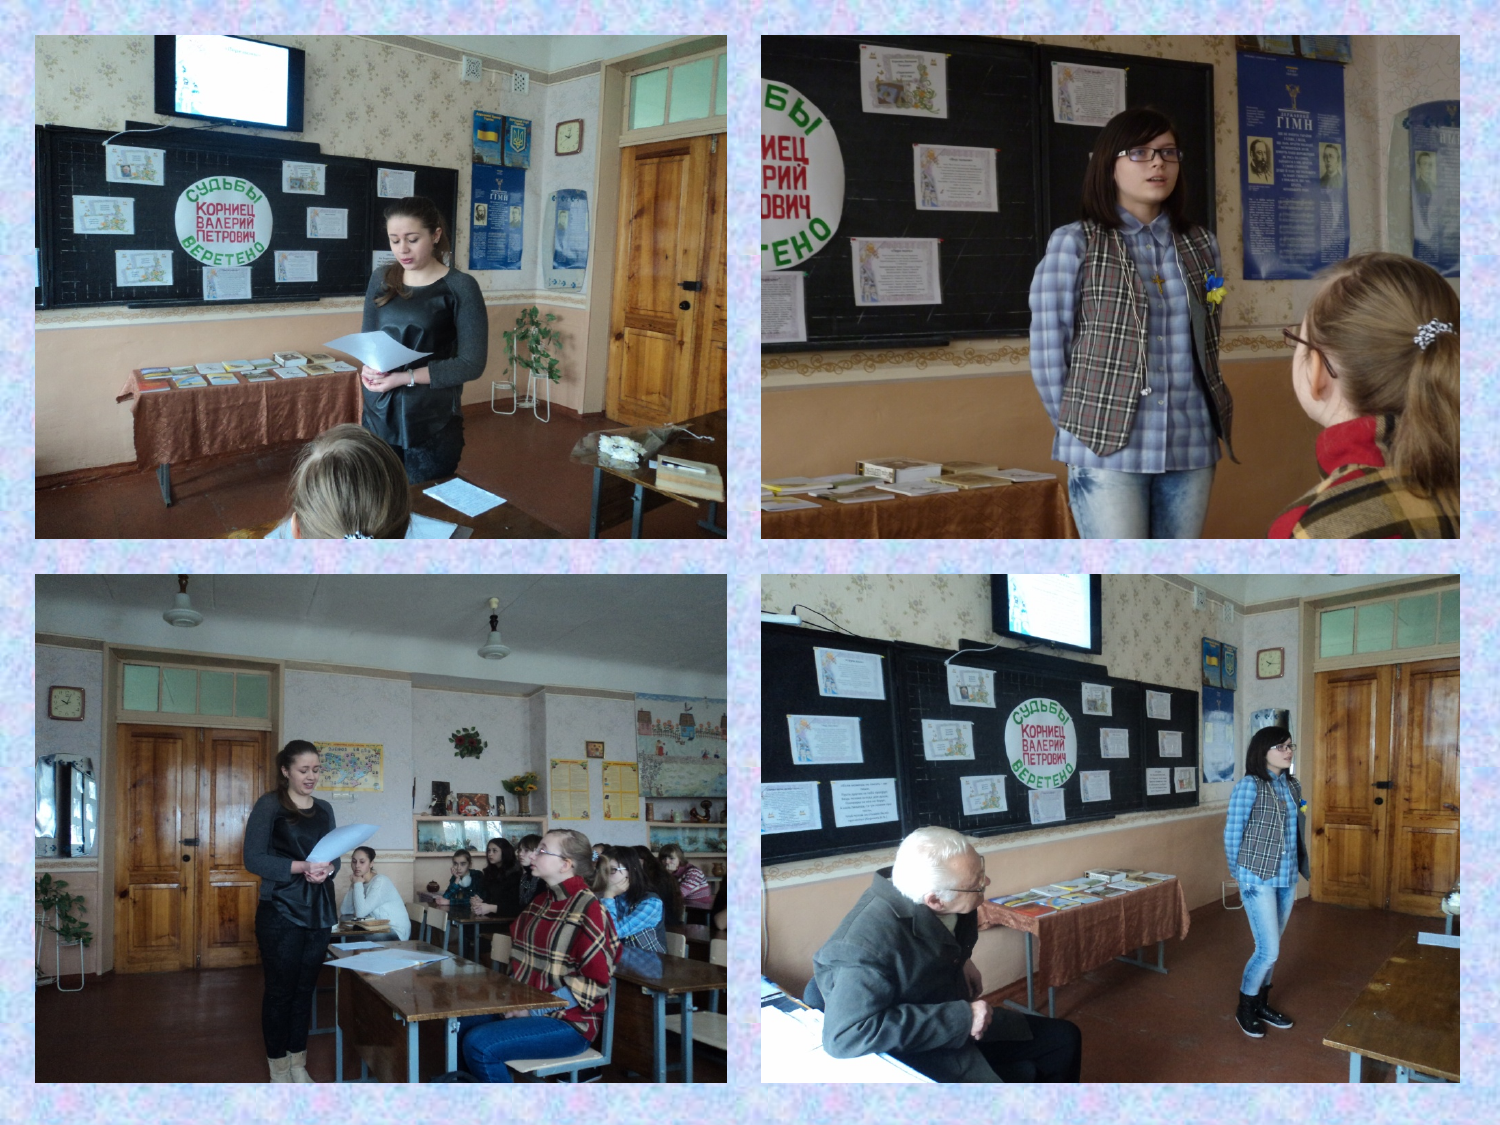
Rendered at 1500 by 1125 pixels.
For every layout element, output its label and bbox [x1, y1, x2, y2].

list [34, 573, 727, 1083]
list [761, 34, 1460, 540]
picture [0, 0, 1500, 1125]
